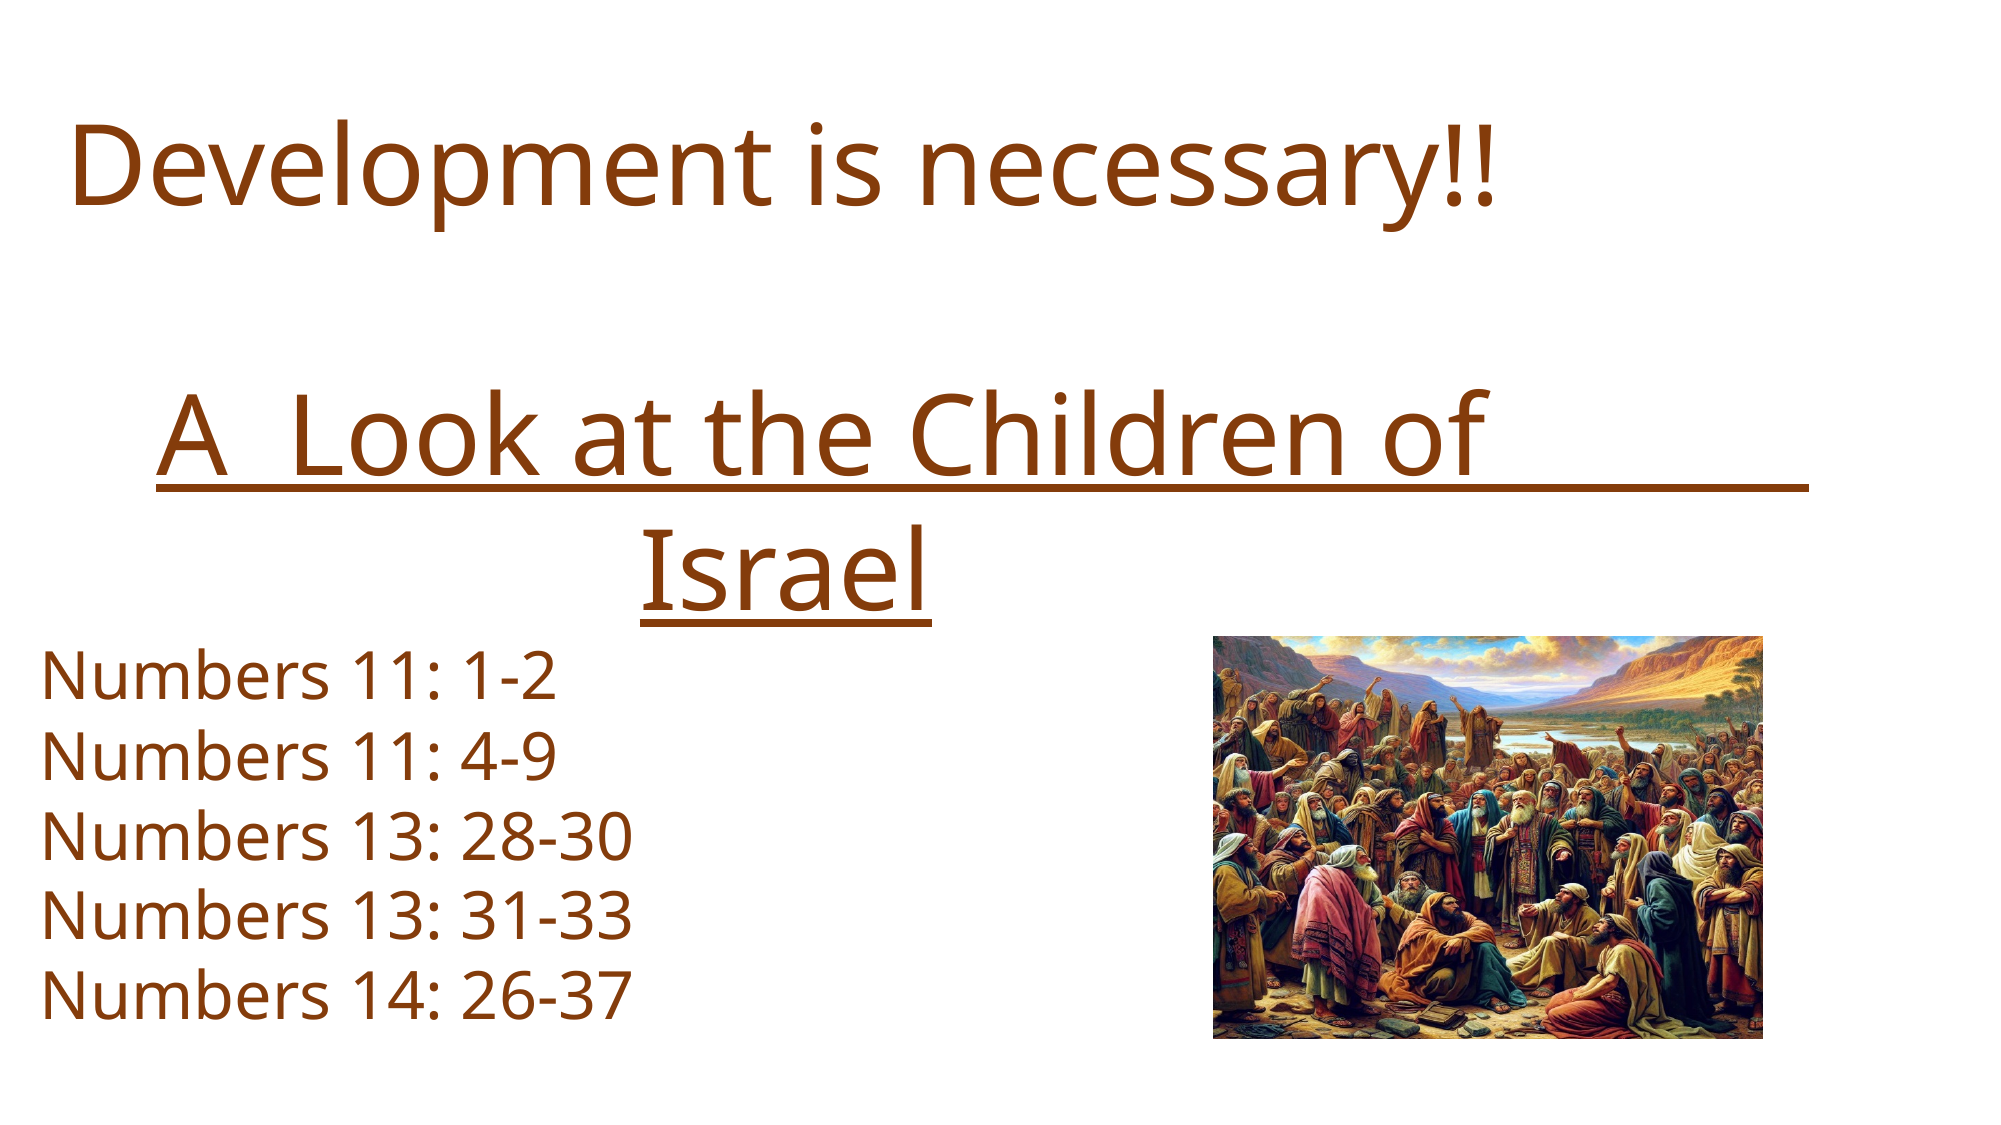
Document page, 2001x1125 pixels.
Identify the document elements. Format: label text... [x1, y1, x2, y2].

text_box Development is necessary!! A Look at the Children of Israel Numbers 11: 1-2 Numbers 11: 4-9 Numbers 13: 28-30 Numbers 13: 31-33 Numbers 14: 26-37 [24, 85, 1950, 1041]
picture [1213, 636, 1763, 1039]
